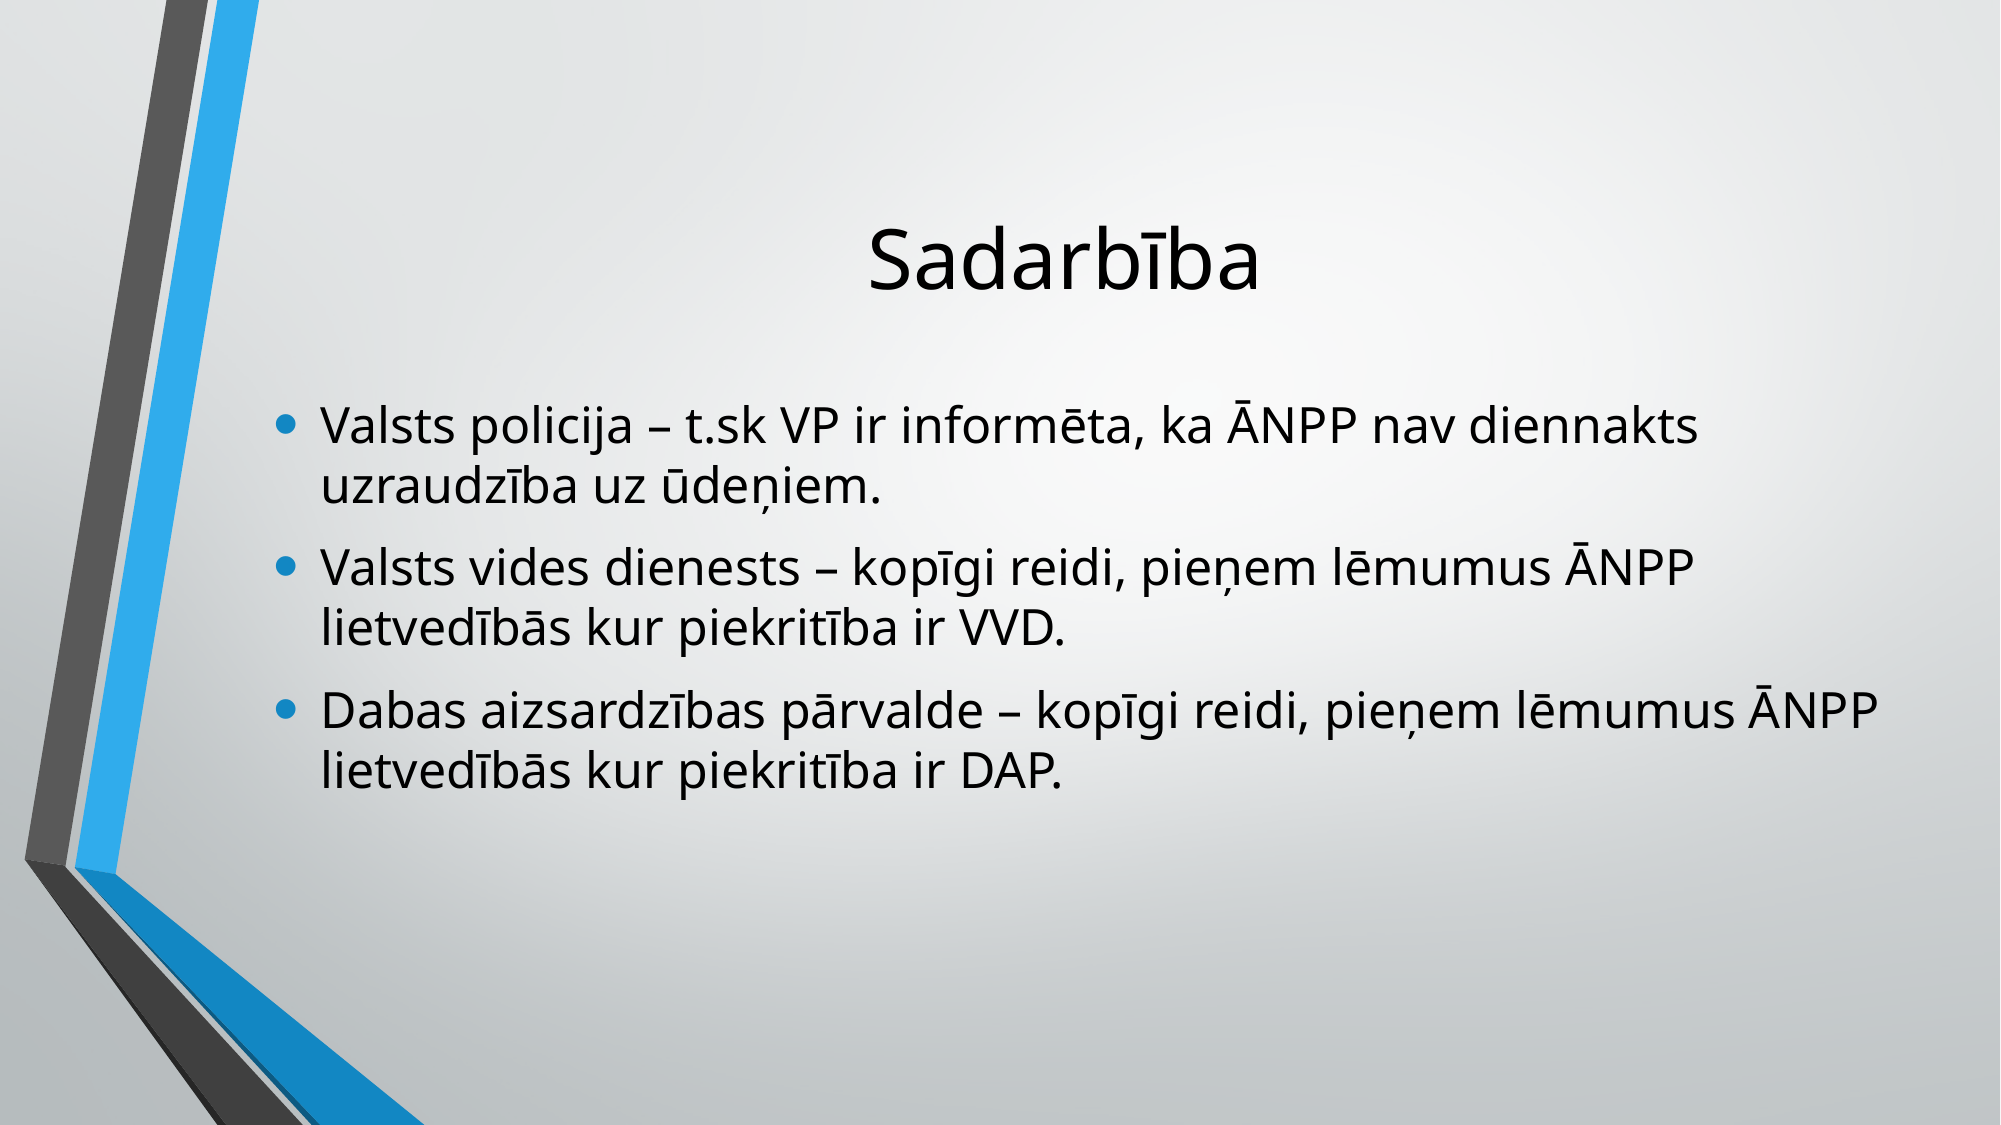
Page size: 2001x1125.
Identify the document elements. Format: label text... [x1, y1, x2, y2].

title Sadarbība [243, 112, 1887, 400]
list Valsts policija – t.sk VP ir informēta, ka ĀNPP nav diennakts uzraudzība uz ūdeņiem. Valsts vides dienests – kopīgi reidi, pieņem lēmumus ĀNPP lietvedībās kur piekritība ir VVD. Dabas aizsardzības pārvalde – kopīgi reidi, pieņem lēmumus ĀNPP lietvedībās kur piekritība ir DAP. [258, 339, 1903, 852]
